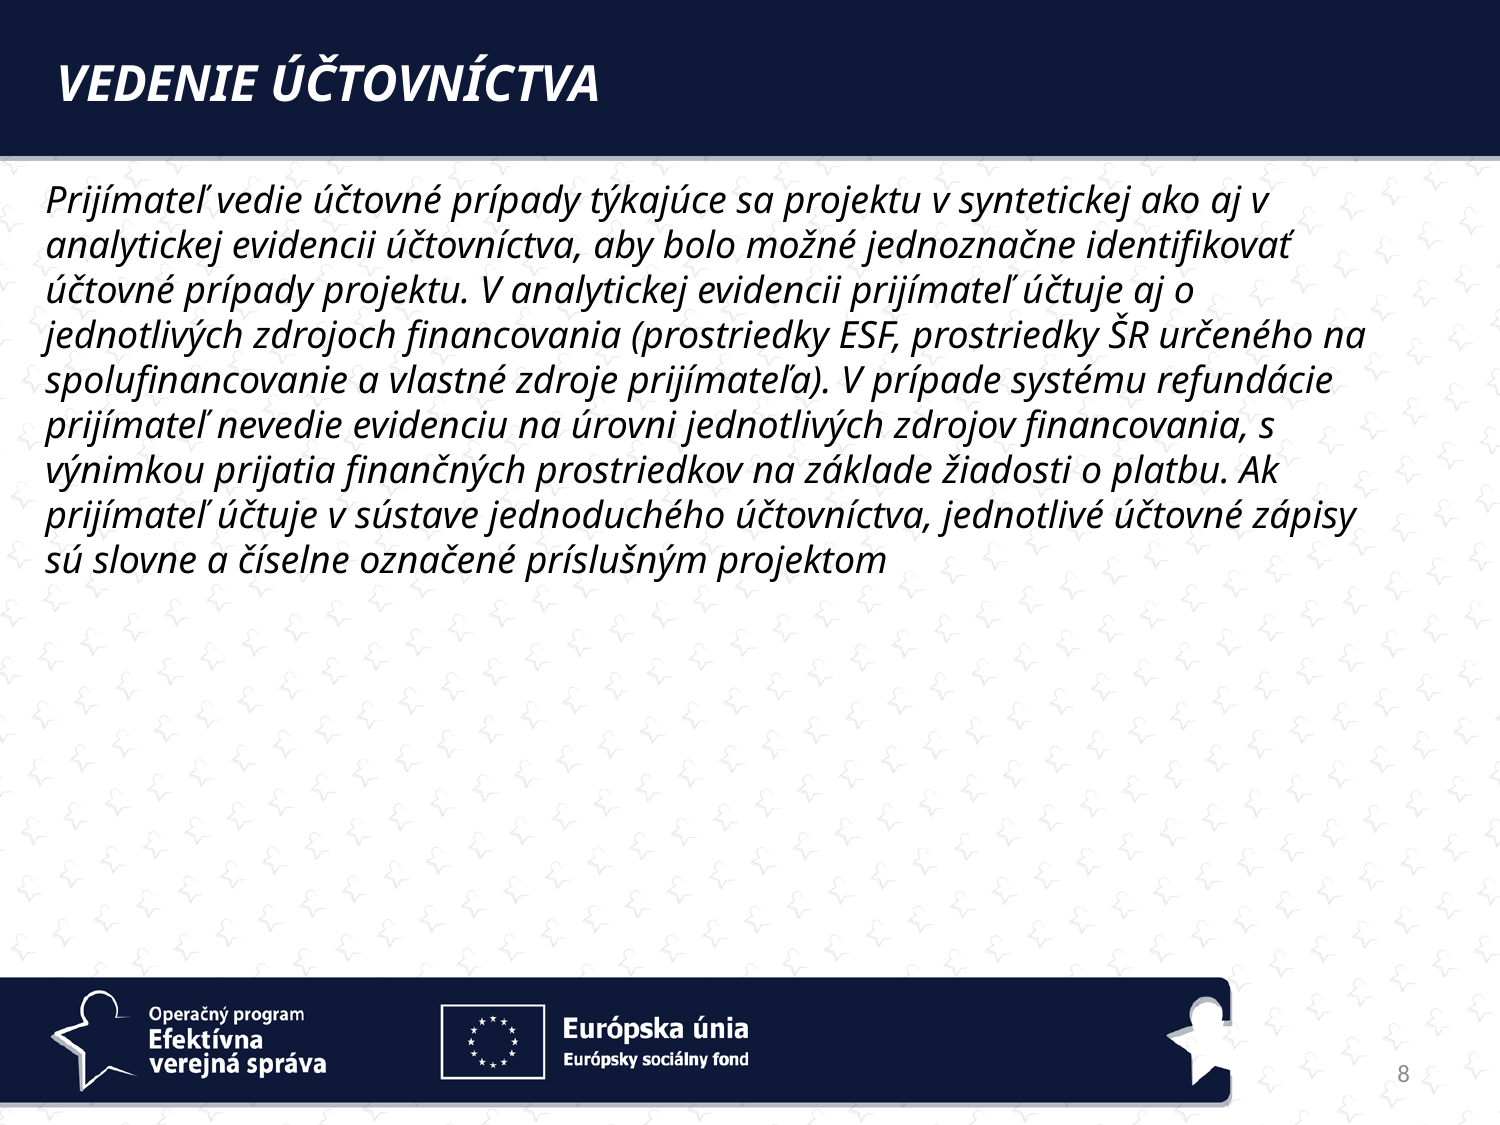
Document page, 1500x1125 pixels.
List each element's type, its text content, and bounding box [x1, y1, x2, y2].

picture [0, 0, 1500, 1125]
text_box Prijímateľ vedie účtovné prípady týkajúce sa projektu v syntetickej ako aj v analytickej evidencii účtovníctva, aby bolo možné jednoznačne identifikovať účtovné prípady projektu. V analytickej evidencii prijímateľ účtuje aj o jednotlivých zdrojoch financovania (prostriedky ESF, prostriedky ŠR určeného na spolufinancovanie a vlastné zdroje prijímateľa). V prípade systému refundácie prijímateľ nevedie evidenciu na úrovni jednotlivých zdrojov financovania, s výnimkou prijatia finančných prostriedkov na základe žiadosti o platbu. Ak prijímateľ účtuje v sústave jednoduchého účtovníctva, jednotlivé účtovné zápisy sú slovne a číselne označené príslušným projektom [30, 168, 1413, 589]
text_box VEDENIE ÚČTOVNÍCTVA [41, 43, 1294, 119]
slide_number 8 [1074, 1042, 1425, 1103]
text_box [30, 227, 1466, 870]
